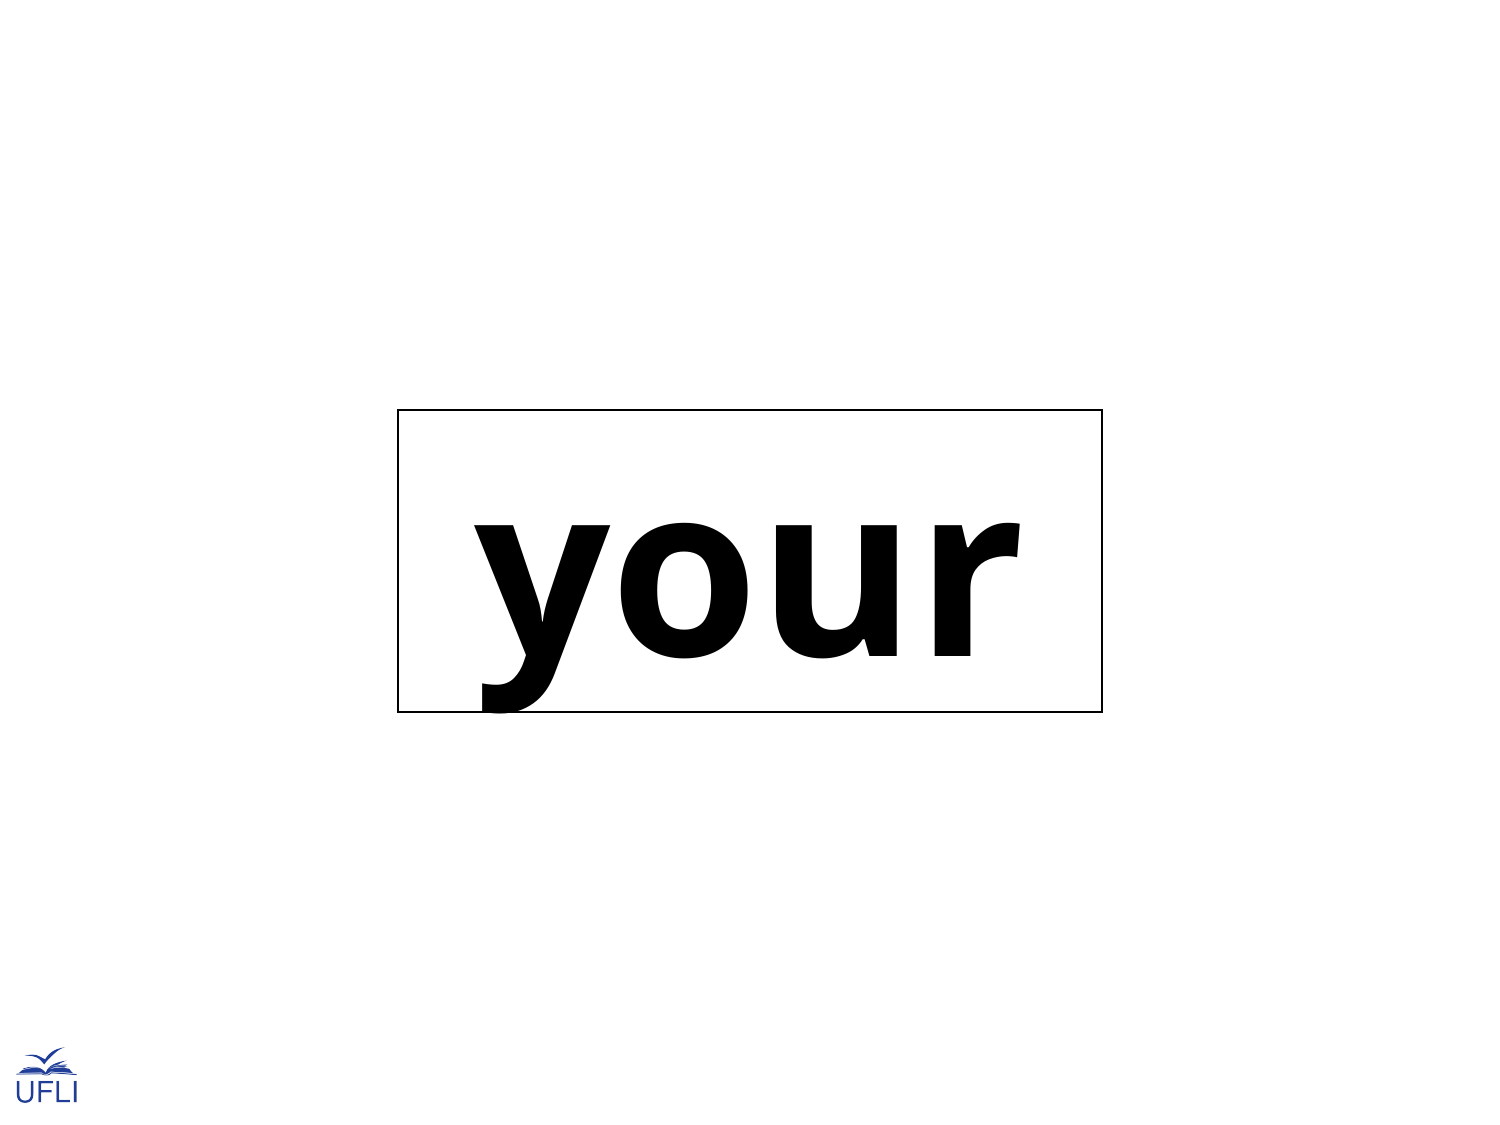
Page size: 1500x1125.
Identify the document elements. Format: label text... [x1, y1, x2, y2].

text_box your [397, 409, 1103, 713]
picture [12, 1045, 81, 1106]
